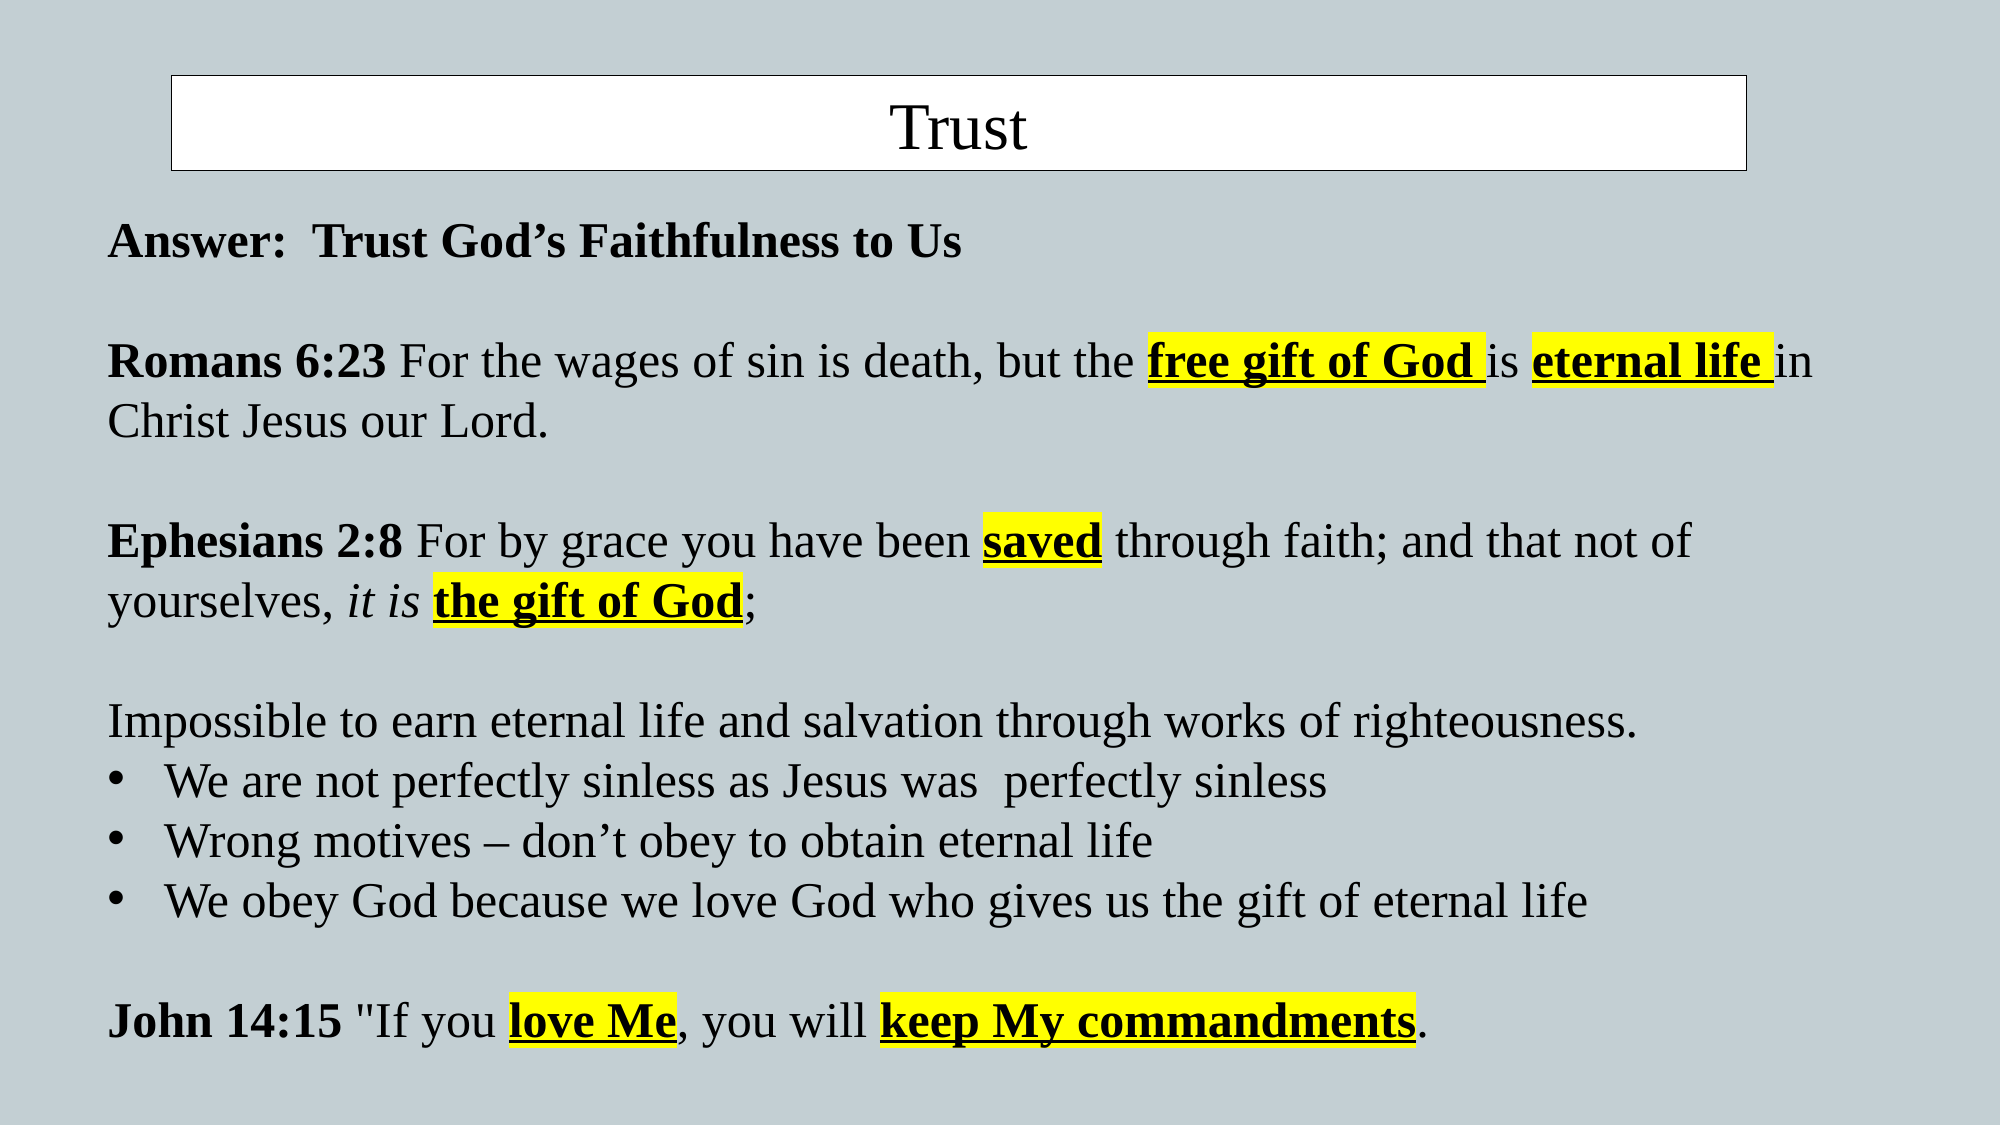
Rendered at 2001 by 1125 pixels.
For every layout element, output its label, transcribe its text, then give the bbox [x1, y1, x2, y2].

text_box Trust [171, 75, 1747, 171]
text_box Answer: Trust God’s Faithfulness to Us Romans 6:23 For the wages of sin is death, but the free gift of God is eternal life in Christ Jesus our Lord. Ephesians 2:8 For by grace you have been saved through faith; and that not of yourselves, it is the gift of God; Impossible to earn eternal life and salvation through works of righteousness. We are not perfectly sinless as Jesus was perfectly sinless Wrong motives – don’t obey to obtain eternal life We obey God because we love God who gives us the gift of eternal life John 14:15 "If you love Me, you will keep My commandments. [55, 199, 1847, 1055]
